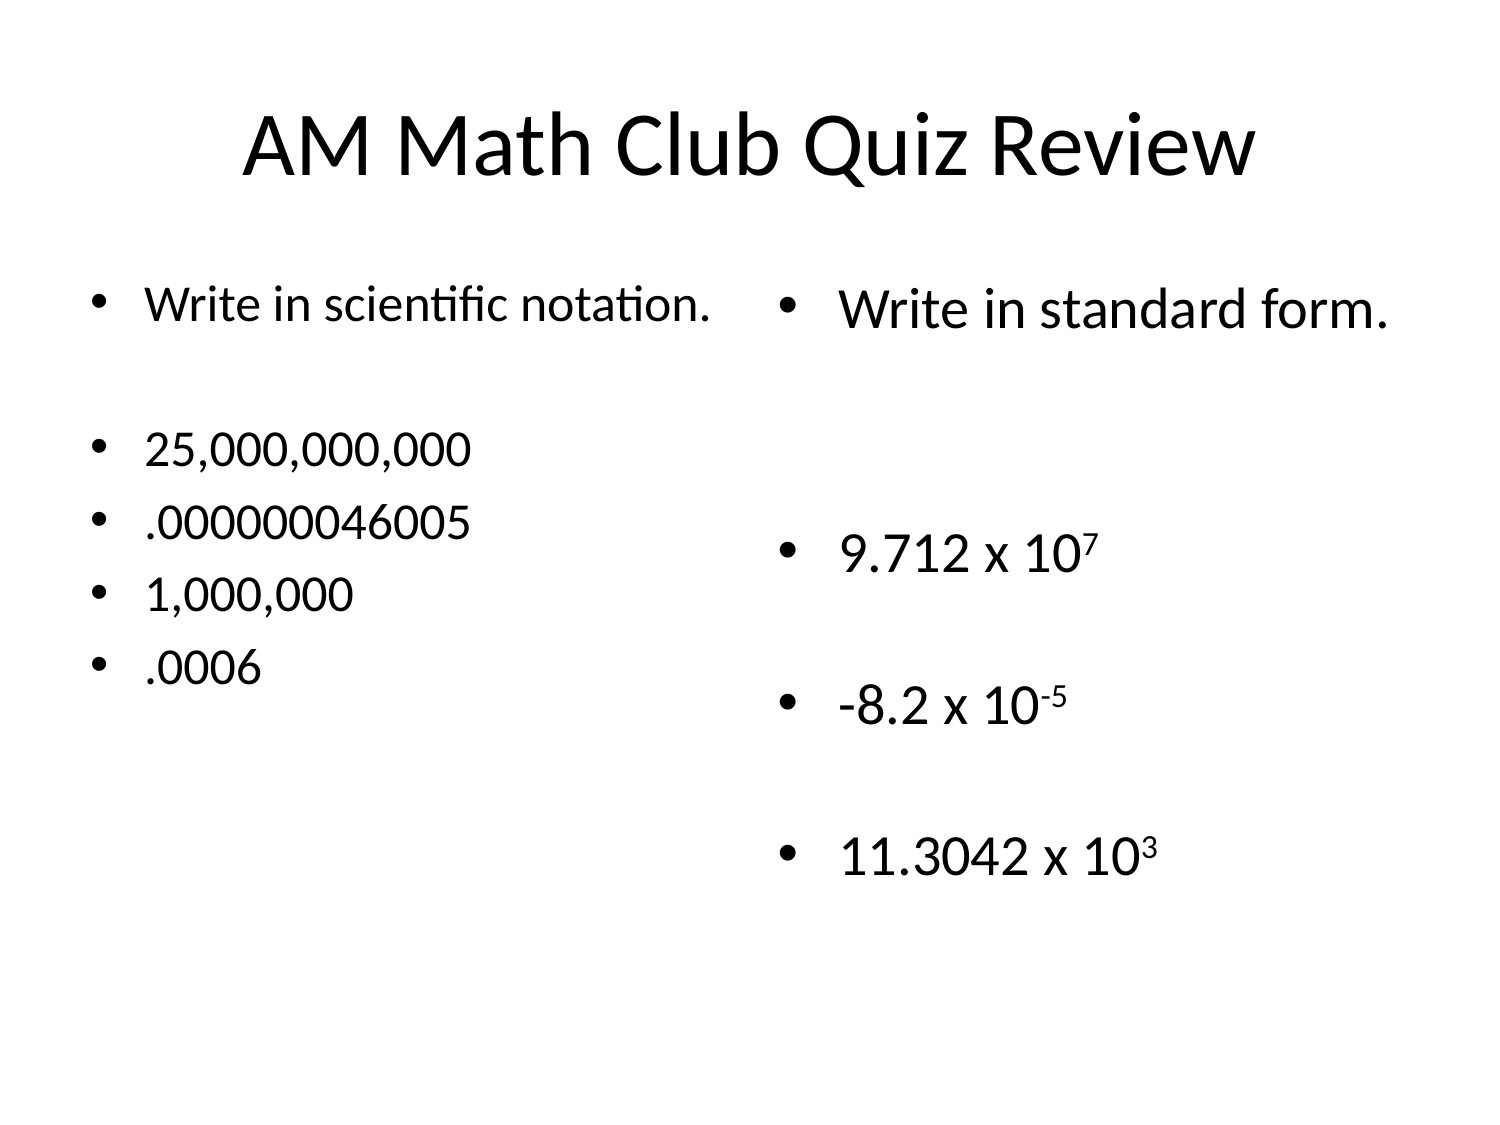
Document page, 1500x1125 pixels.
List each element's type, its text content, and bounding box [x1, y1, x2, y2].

list Write in scientific notation. 25,000,000,000 .000000046005 1,000,000 .0006 [75, 262, 738, 1005]
title AM Math Club Quiz Review [75, 45, 1425, 233]
list Write in standard form. 9.712 x 107 -8.2 x 10-5 11.3042 x 103 [762, 262, 1425, 1005]
